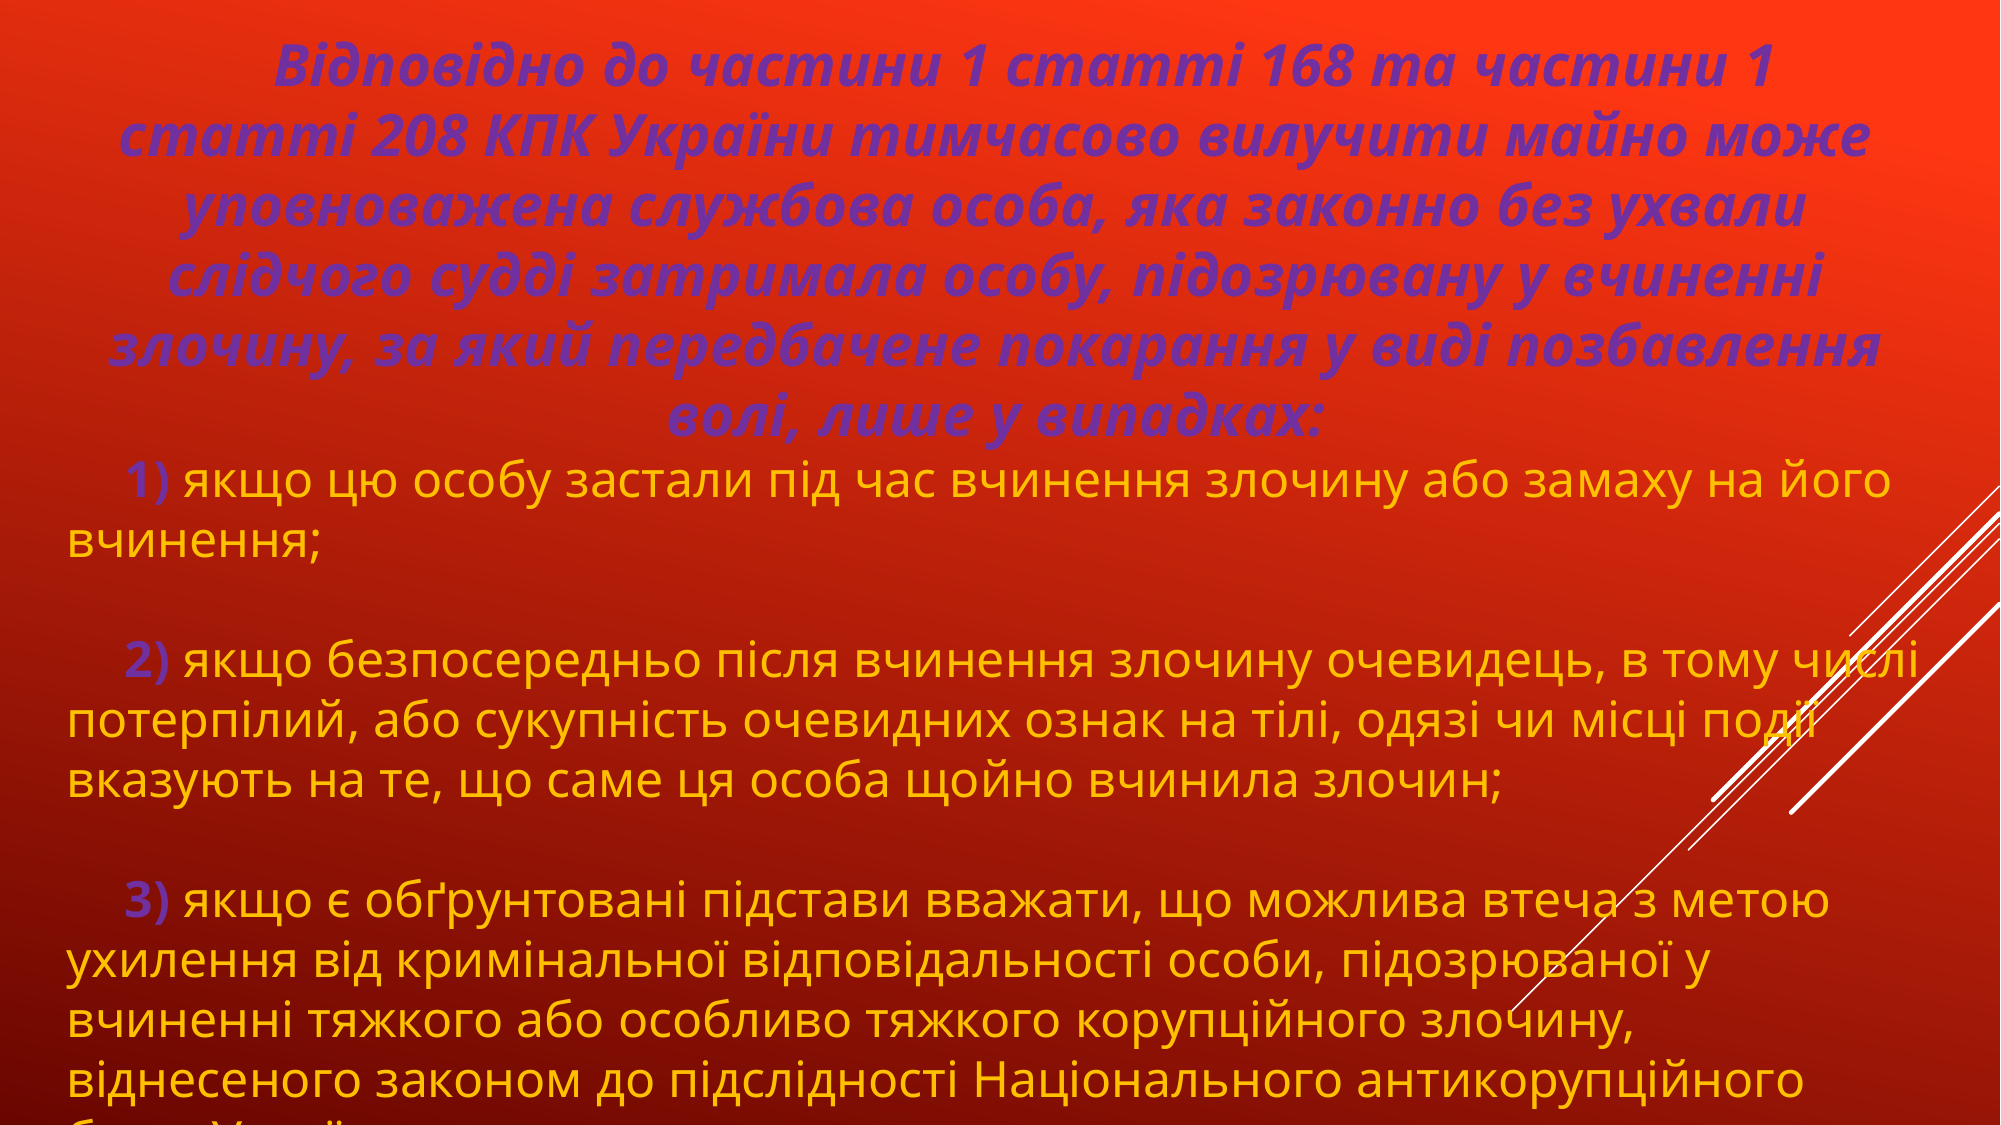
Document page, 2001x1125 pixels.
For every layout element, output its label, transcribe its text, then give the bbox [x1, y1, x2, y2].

text_box Відповідно до частини 1 статті 168 та частини 1 статті 208 КПК України тимчасово вилучити майно може уповноважена службова особа, яка законно без ухвали слідчого судді затримала особу, підозрювану у вчиненні злочину, за який передбачене покарання у виді позбавлення волі, лише у випадках: 1) якщо цю особу застали під час вчинення злочину або замаху на його вчинення; 2) якщо безпосередньо після вчинення злочину очевидець, в тому числі потерпілий, або сукупність очевидних ознак на тілі, одязі чи місці події вказують на те, що саме ця особа щойно вчинила злочин; 3) якщо є обґрунтовані підстави вважати, що можлива втеча з метою ухилення від кримінальної відповідальності особи, підозрюваної у вчиненні тяжкого або особливо тяжкого корупційного злочину, віднесеного законом до підслідності Національного антикорупційного бюро України. [51, 20, 1941, 1125]
